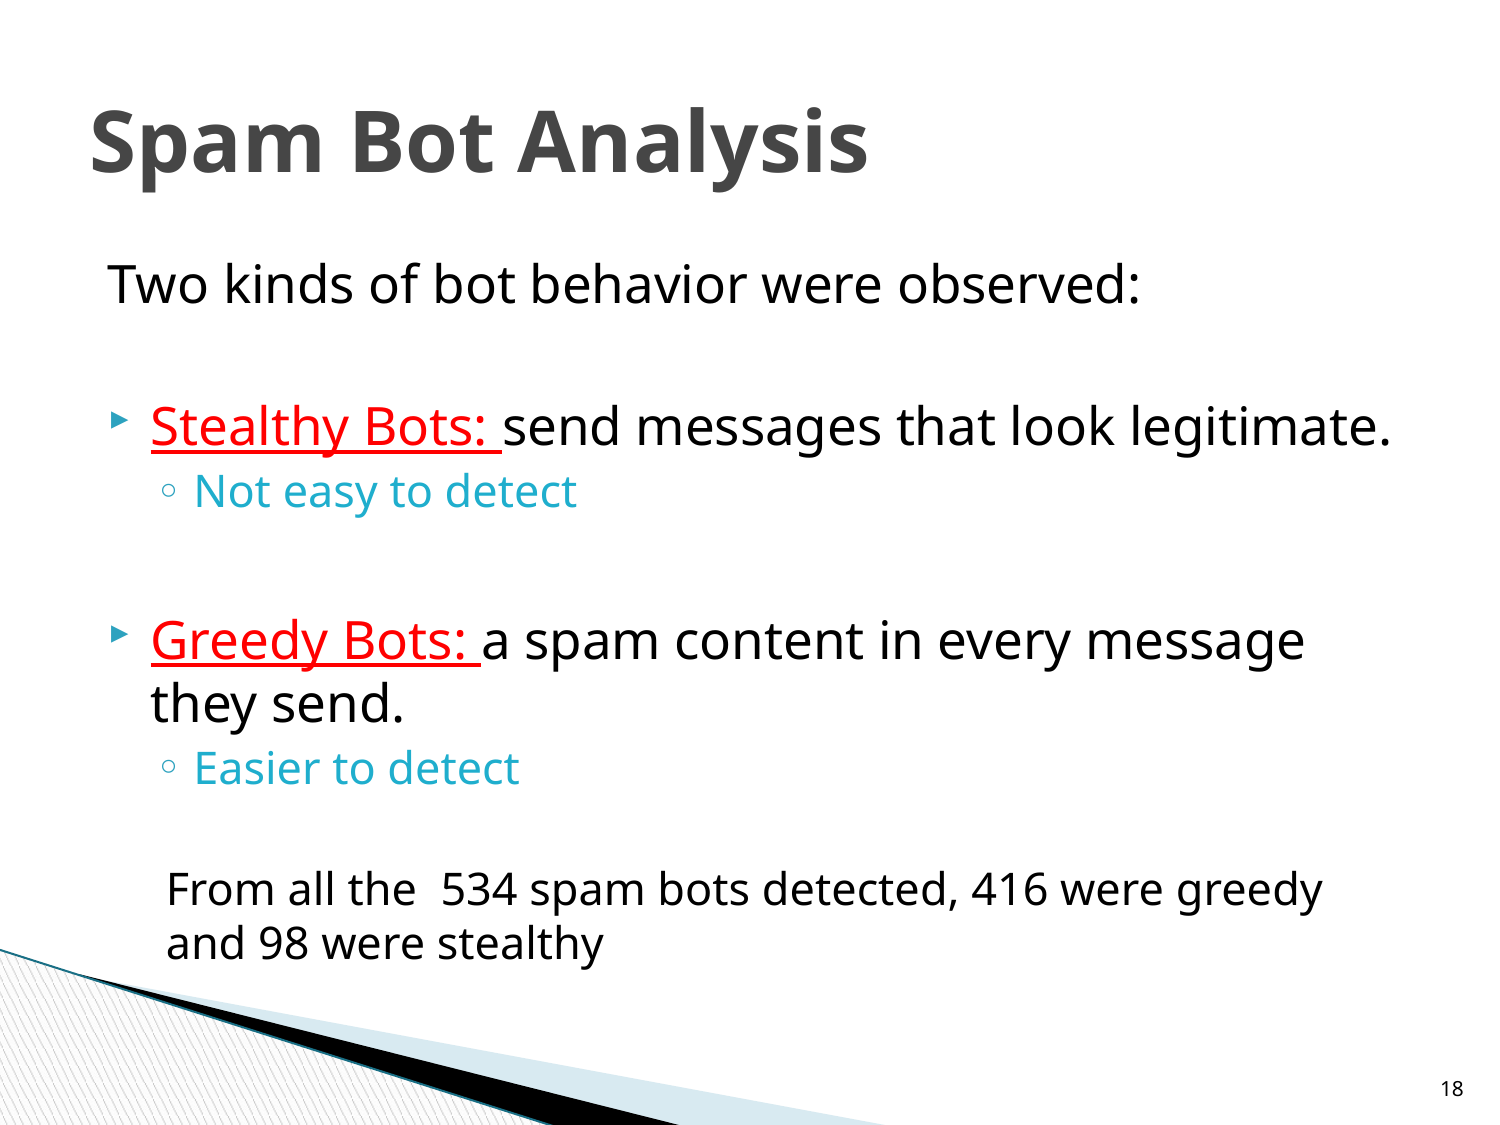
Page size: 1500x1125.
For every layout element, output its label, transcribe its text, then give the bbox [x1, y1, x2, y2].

slide_number 18 [1418, 1051, 1479, 1112]
list Two kinds of bot behavior were observed: Stealthy Bots: send messages that look legitimate. Not easy to detect Greedy Bots: a spam content in every message they send. Easier to detect From all the 534 spam bots detected, 416 were greedy and 98 were stealthy [75, 243, 1425, 986]
title Spam Bot Analysis [75, 45, 1425, 233]
